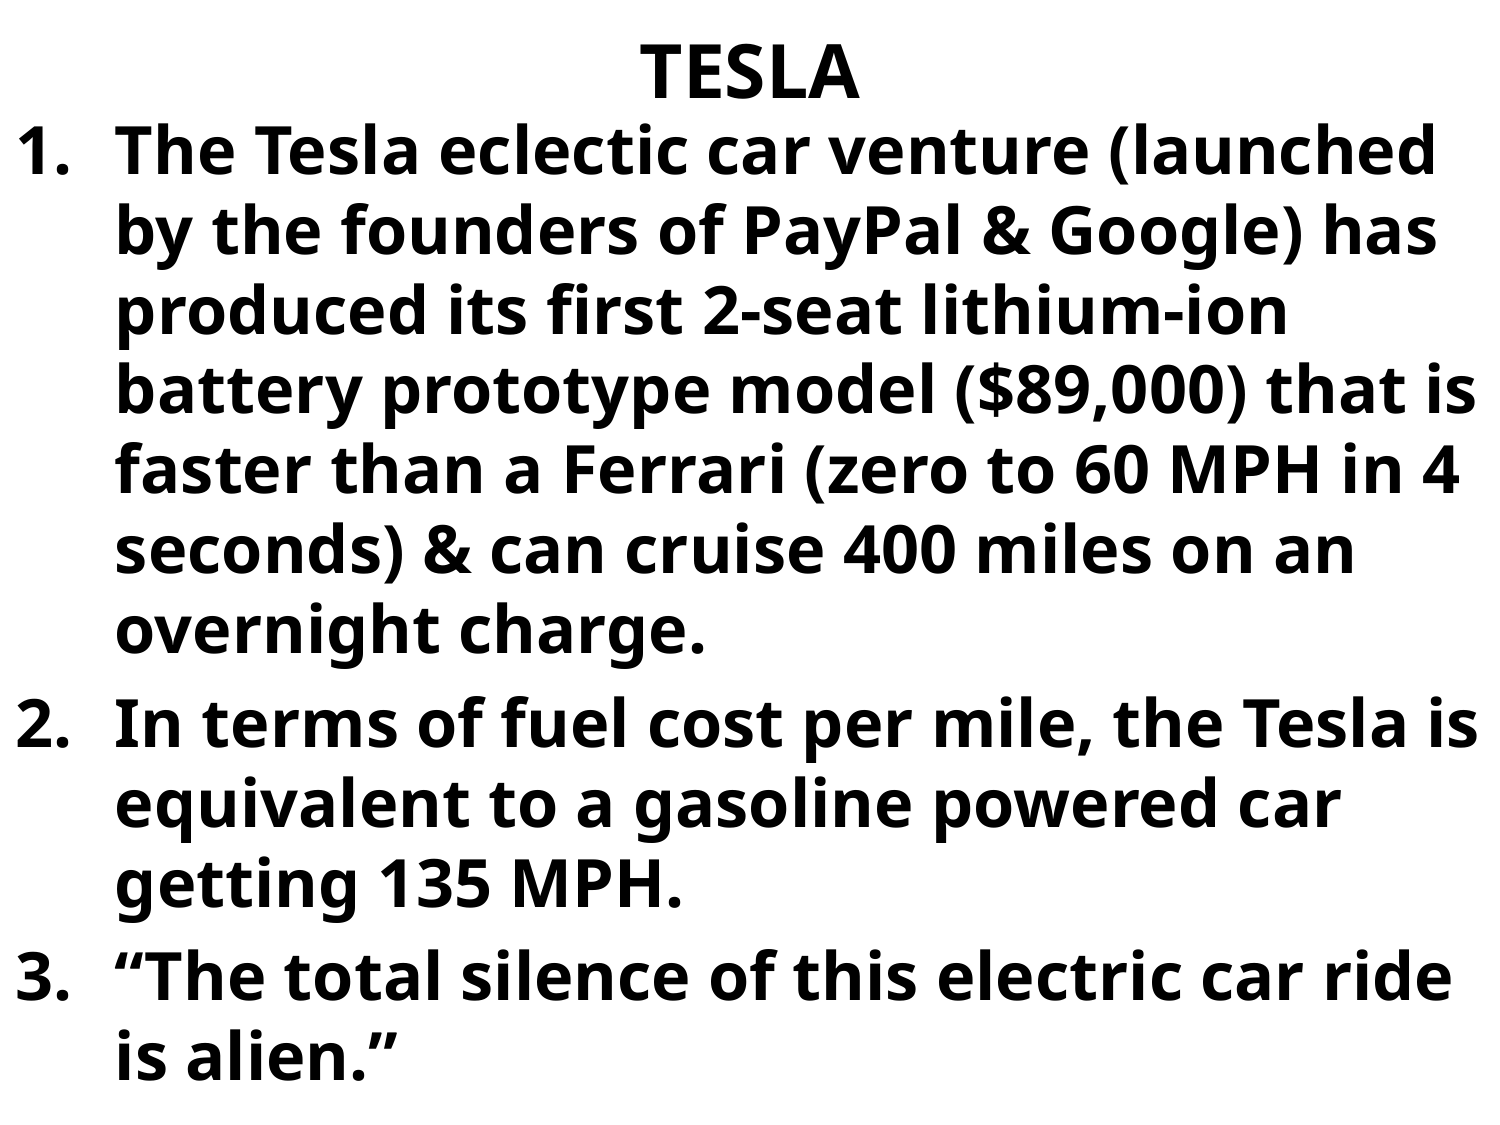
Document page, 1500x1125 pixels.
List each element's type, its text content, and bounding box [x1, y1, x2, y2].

title TESLA [0, 0, 1500, 99]
list The Tesla eclectic car venture (launched by the founders of PayPal & Google) has produced its first 2-seat lithium-ion battery prototype model ($89,000) that is faster than a Ferrari (zero to 60 MPH in 4 seconds) & can cruise 400 miles on an overnight charge. In terms of fuel cost per mile, the Tesla is equivalent to a gasoline powered car getting 135 MPH. “The total silence of this electric car ride is alien.” [0, 99, 1500, 1125]
